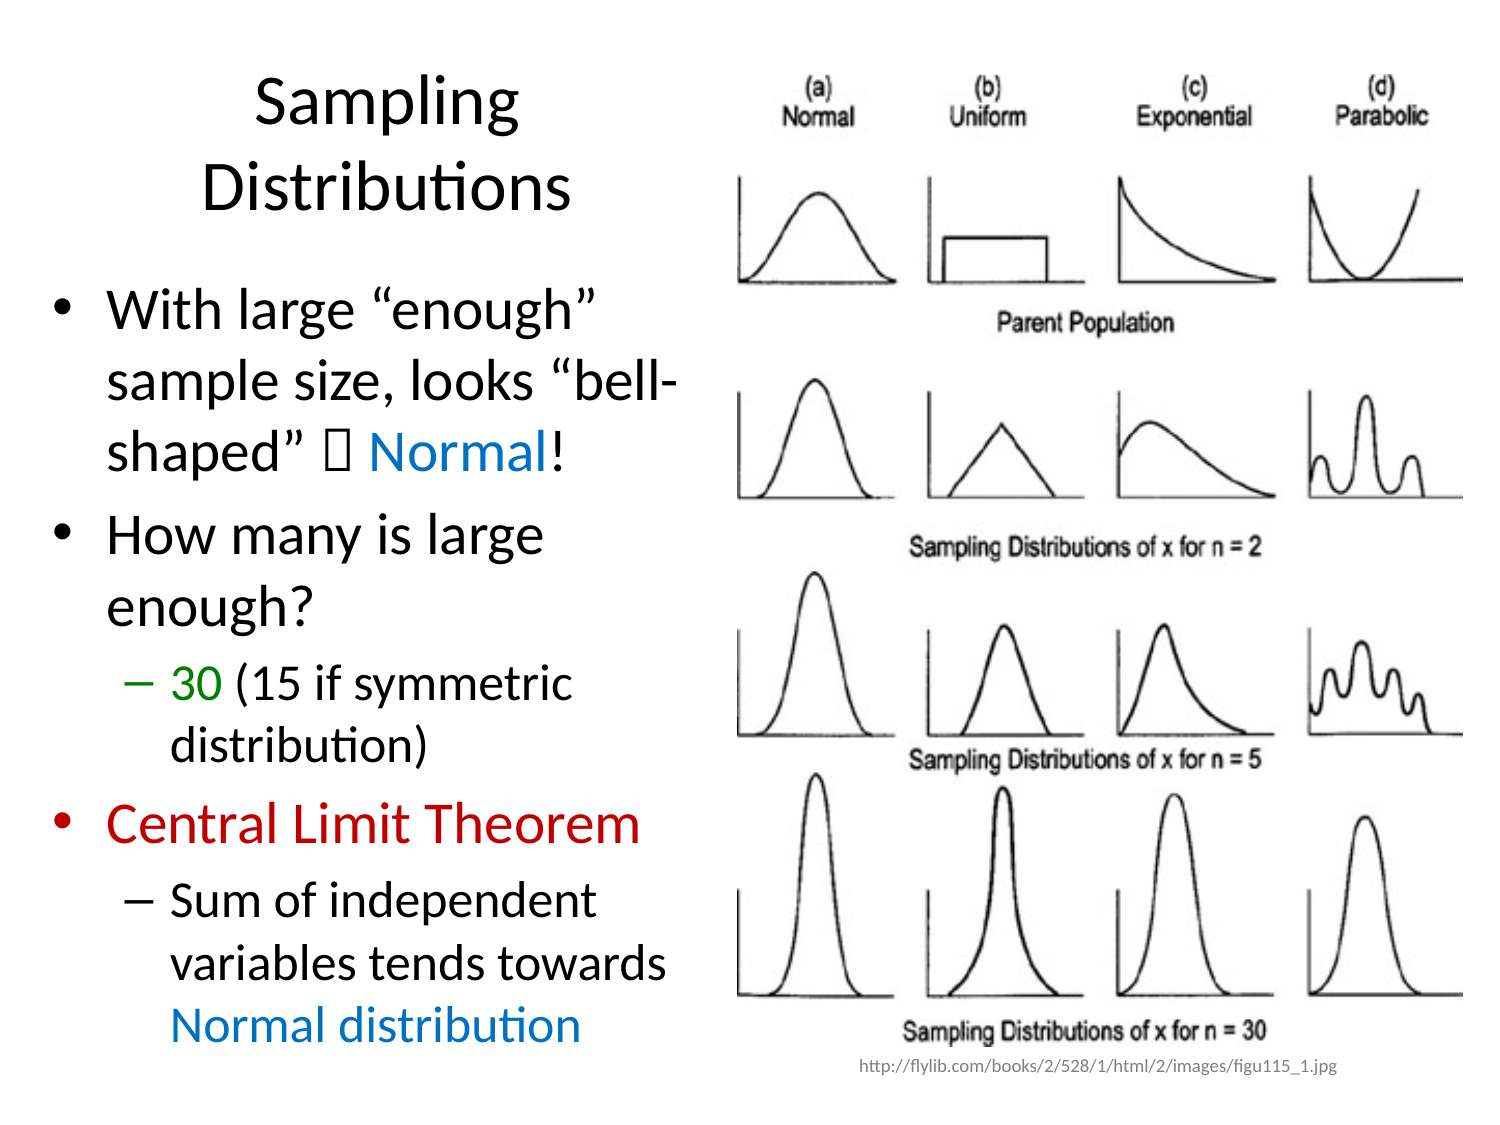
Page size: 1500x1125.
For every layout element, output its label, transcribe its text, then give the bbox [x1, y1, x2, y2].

title Sampling Distributions [75, 45, 700, 233]
list With large “enough” sample size, looks “bell-shaped”  Normal! How many is large enough? 30 (15 if symmetric distribution) Central Limit Theorem Sum of independent variables tends towards Normal distribution [37, 262, 700, 1100]
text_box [737, 74, 1463, 1085]
